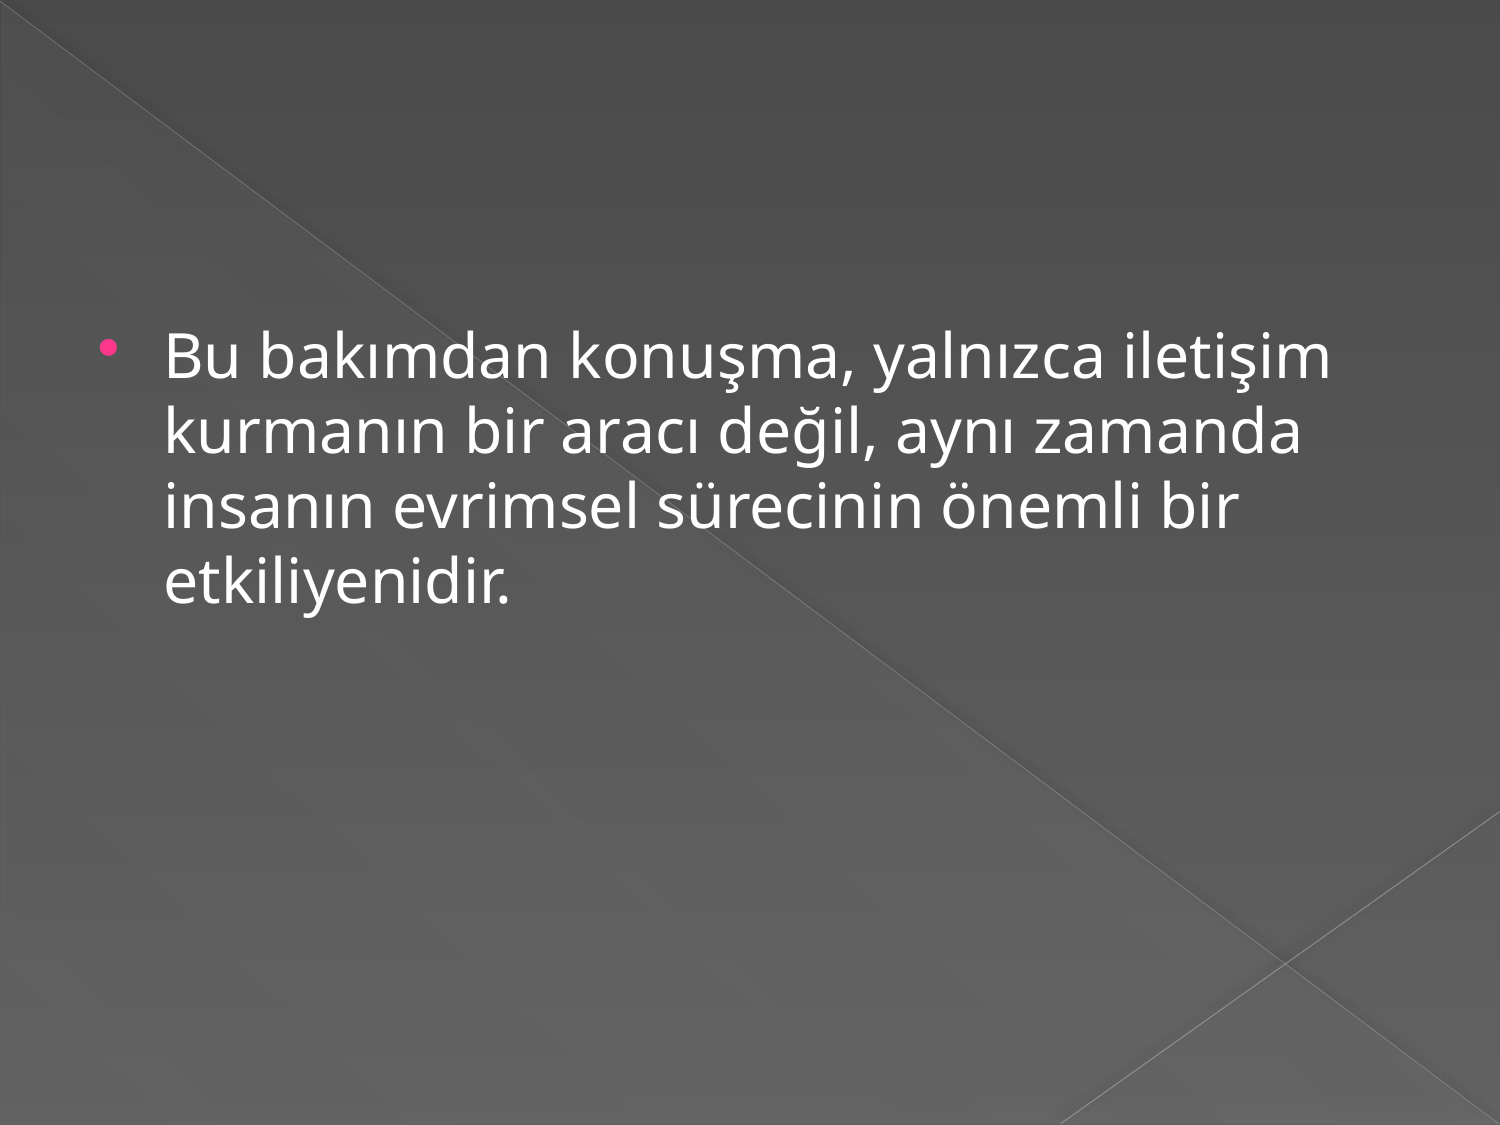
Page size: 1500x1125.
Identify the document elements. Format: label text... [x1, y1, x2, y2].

list Bu bakımdan konuşma, yalnızca iletişim kurmanın bir aracı değil, aynı zamanda insanın evrimsel sürecinin önemli bir etkiliyenidir. [75, 308, 1425, 1059]
